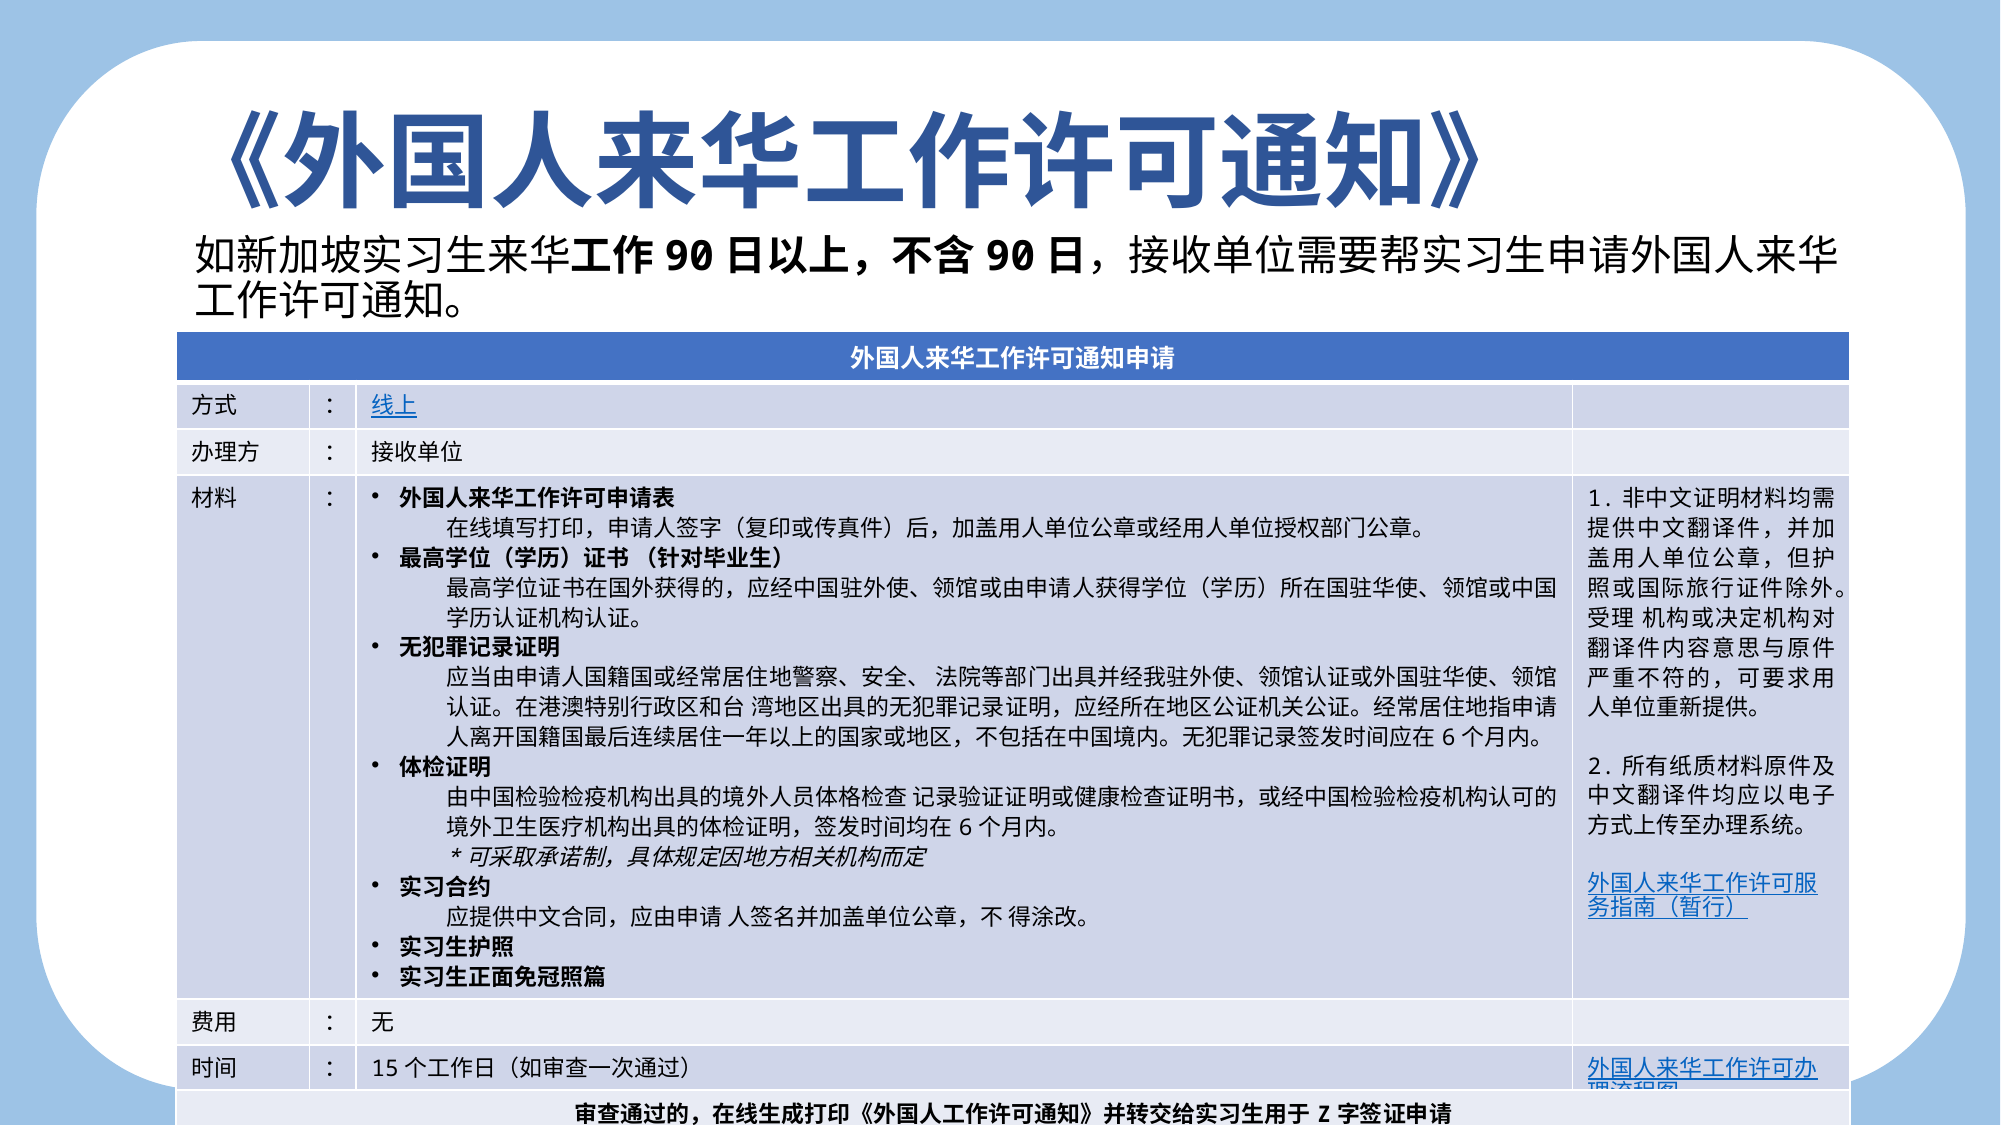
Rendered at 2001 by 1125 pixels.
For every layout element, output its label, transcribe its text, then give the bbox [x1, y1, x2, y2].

table_cell ： [310, 476, 355, 998]
table_cell 15个工作日（如审查一次通过） [357, 1046, 1572, 1089]
table_cell 1.非中文证明材料均需提供中文翻译件，并加盖用人单位公章，但护照或国际旅行证件除外。受理 机构或决定机构对翻译件内容意思与原件严重不符的，可要求用人单位重新提供。 2.所有纸质材料原件及中文翻译件均应以电子方式上传至办理系统。 外国人来华工作许可服务指南（暂行） [1573, 476, 1849, 998]
subtitle 《外国人来华工作许可通知》 （中新青年实习交流计划） [162, 102, 1837, 233]
text_box 如新加坡实习生来华工作90日以上，不含90日，接收单位需要帮实习生申请外国人来华工作许可通知。 [179, 227, 1854, 339]
table_cell ： [310, 1046, 355, 1089]
table_cell ： [310, 1000, 355, 1044]
table_cell 外国人来华工作许可申请表 在线填写打印，申请人签字（复印或传真件）后，加盖用人单位公章或经用人单位授权部门公章。 最高学位（学历）证书 （针对毕业生） 最高学位证书在国外获得的，应经中国驻外使、领馆或由申请人获得学位（学历）所在国驻华使、领馆或中国学历认证机构认证。 无犯罪记录证明 应当由申请人国籍国或经常居住地警察、安全、 法院等部门出具并经我驻外使、领馆认证或外国驻华使、领馆认证。在港澳特别行政区和台 湾地区出具的无犯罪记录证明，应经所在地区公证机关公证。经常居住地指申请人离开国籍国最后连续居住一年以上的国家或地区，不包括在中国境内。无犯罪记录签发时间应在6个月内。 体检证明 由中国检验检疫机构出具的境外人员体格检查 记录验证证明或健康检查证明书，或经中国检验检疫机构认可的境外卫生医疗机构出具的体检证明，签发时间均在6个月内。 *可采取承诺制，具体规定因地方相关机构而定 实习合约 应提供中文合同，应由申请 人签名并加盖单位公章，不 得涂改。 实习生护照 实习生正面免冠照篇 [357, 476, 1572, 998]
table_cell ： [310, 385, 355, 428]
table_cell 材料 [177, 476, 309, 998]
table_cell 时间 [177, 1046, 309, 1089]
table_cell 费用 [177, 1000, 309, 1044]
table_cell 线上 [357, 385, 1572, 428]
table_cell 方式 [177, 385, 309, 428]
table_cell 审查通过的，在线生成打印《外国人工作许可通知》并转交给实习生用于Z字签证申请 [177, 1091, 1849, 1125]
table_cell [1573, 385, 1849, 428]
table_header 外国人来华工作许可通知申请 [177, 332, 1849, 380]
table_cell ： [310, 430, 355, 474]
table_cell [1573, 430, 1849, 474]
table_cell 办理方 [177, 430, 309, 474]
table_cell 接收单位 [357, 430, 1572, 474]
table_cell 无 [357, 1000, 1572, 1044]
table_cell 外国人来华工作许可办理流程图 [1573, 1046, 1849, 1089]
table_cell [1573, 1000, 1849, 1044]
